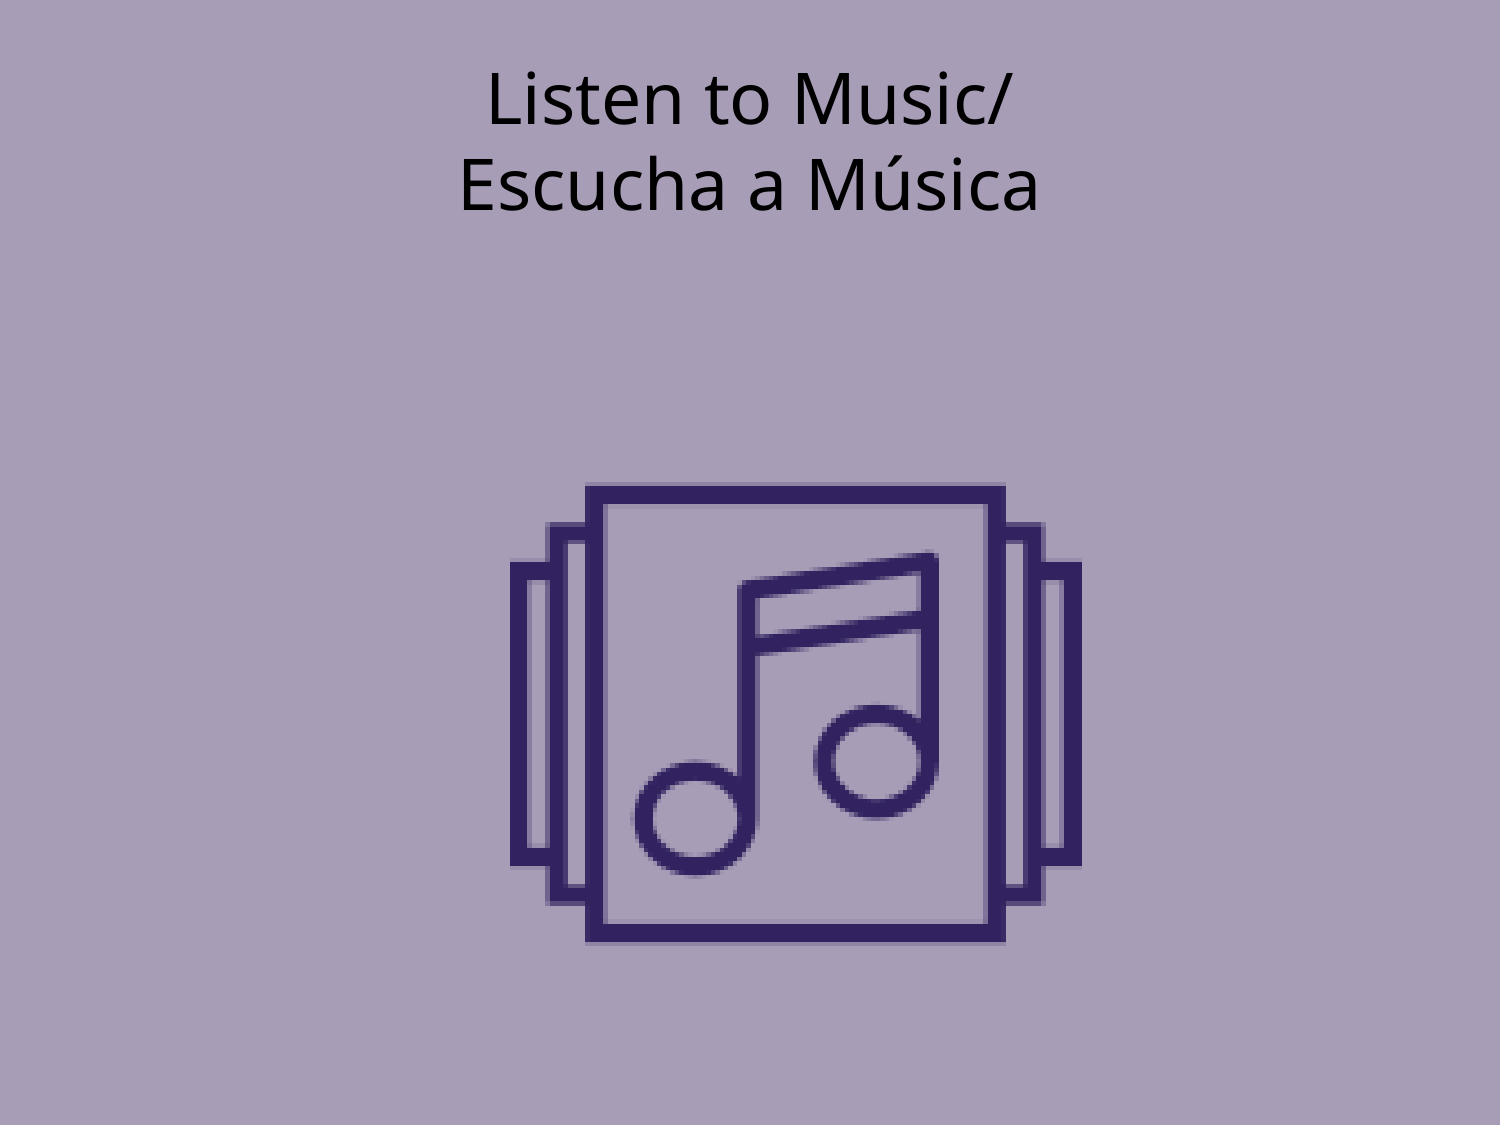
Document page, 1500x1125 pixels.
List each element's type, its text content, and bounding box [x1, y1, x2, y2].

title Listen to Music/ Escucha a Música [75, 45, 1425, 233]
picture [510, 428, 1082, 1001]
